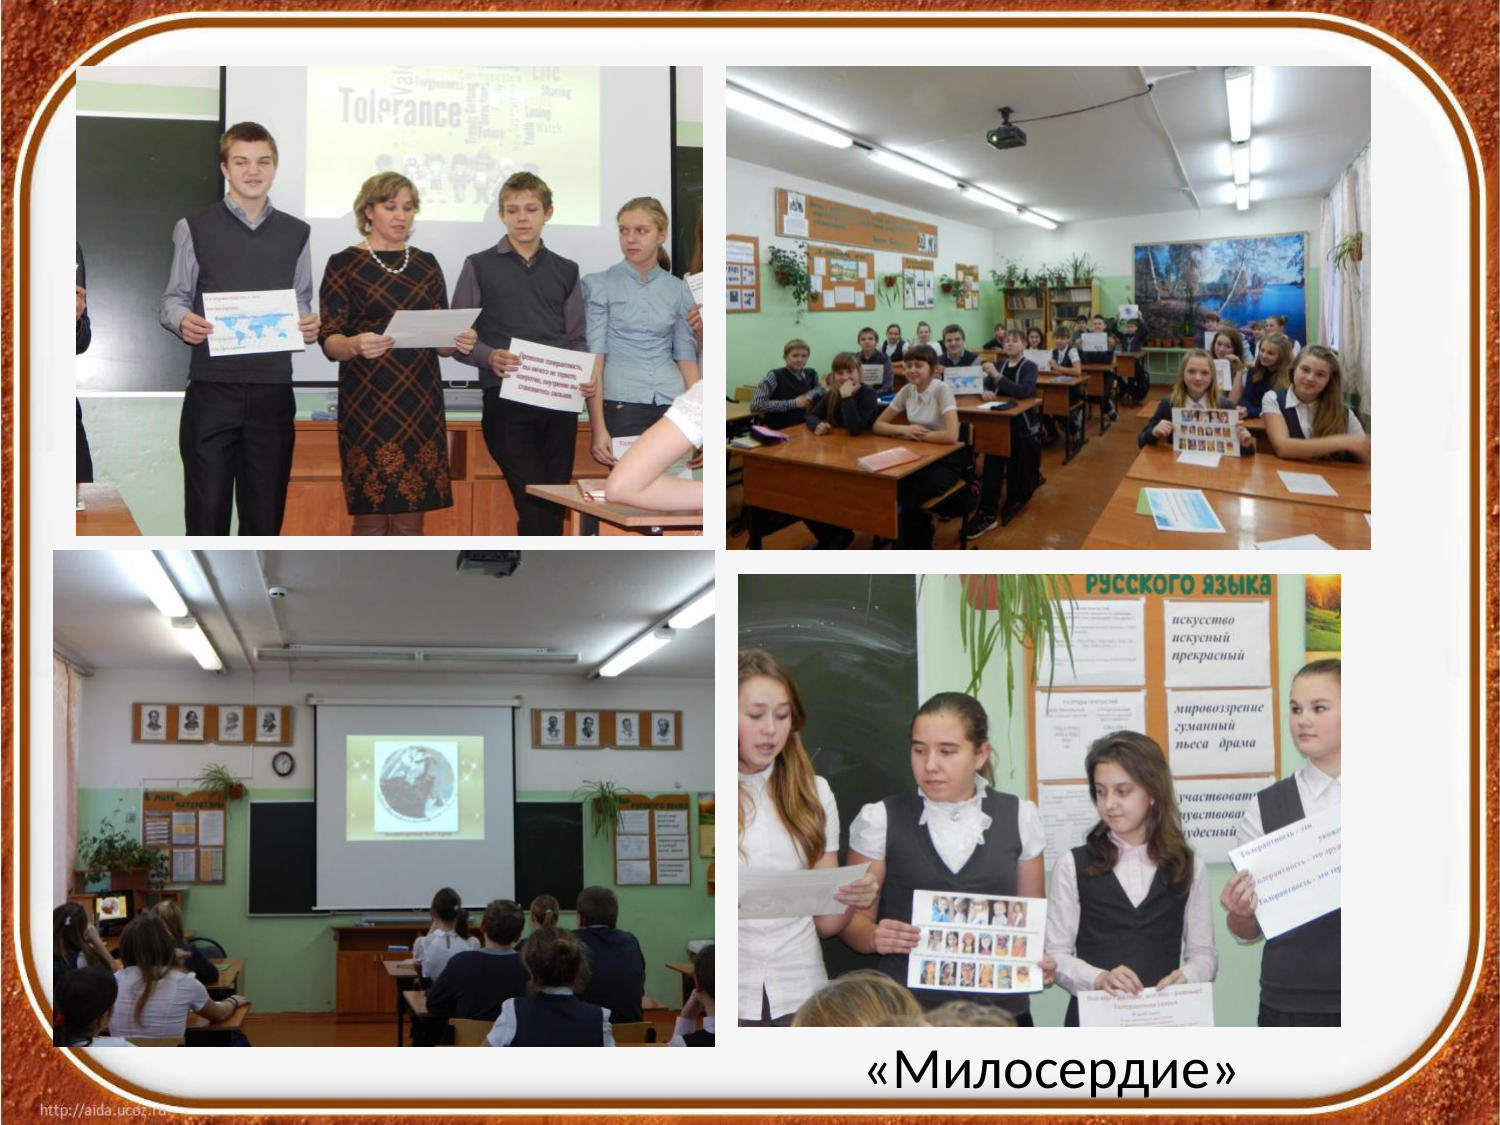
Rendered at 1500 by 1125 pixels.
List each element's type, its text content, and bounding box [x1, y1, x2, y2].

text_box «Милосердие» [714, 1023, 1388, 1108]
picture [0, 0, 1500, 1125]
